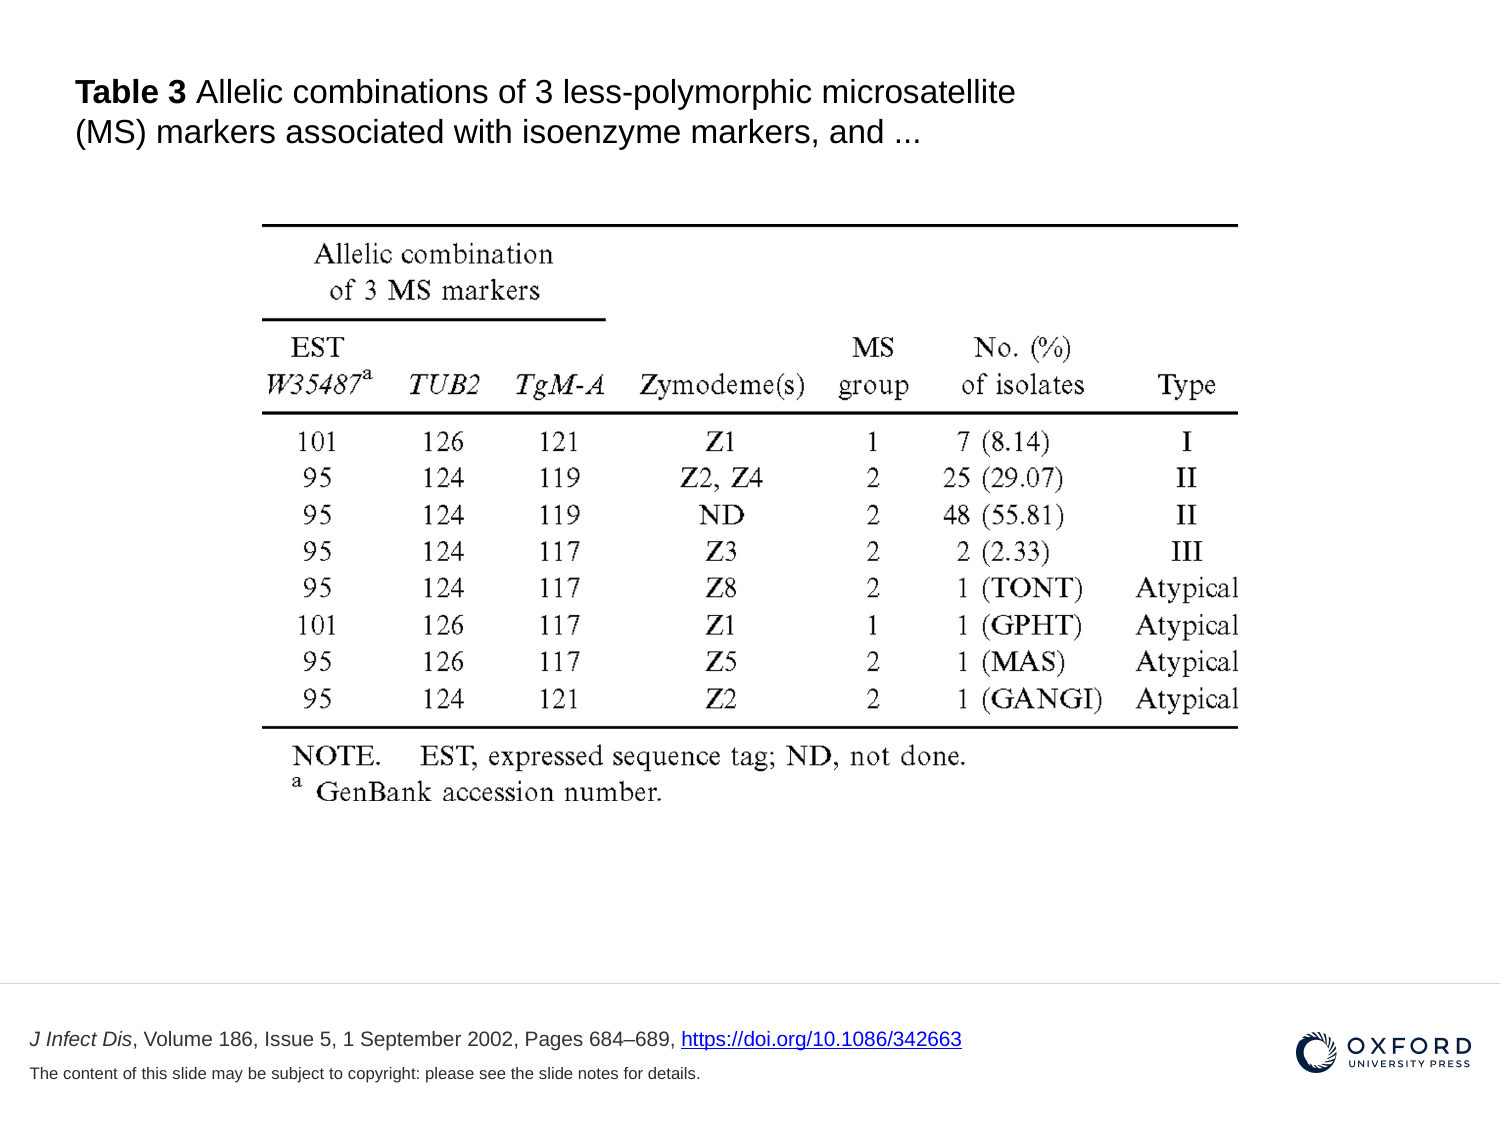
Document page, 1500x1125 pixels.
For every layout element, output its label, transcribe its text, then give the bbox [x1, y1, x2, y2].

title Table 3 Allelic combinations of 3 less-polymorphic microsatellite (MS) markers associated with isoenzyme markers, and ... [75, 69, 1078, 171]
picture [1296, 1032, 1471, 1073]
picture [262, 224, 1238, 801]
footer J Infect Dis, Volume 186, Issue 5, 1 September 2002, Pages 684–689, https://doi.org/10.1086/342663 The content of this slide may be subject to copyright: please see the slide notes for details. [0, 983, 1260, 1125]
